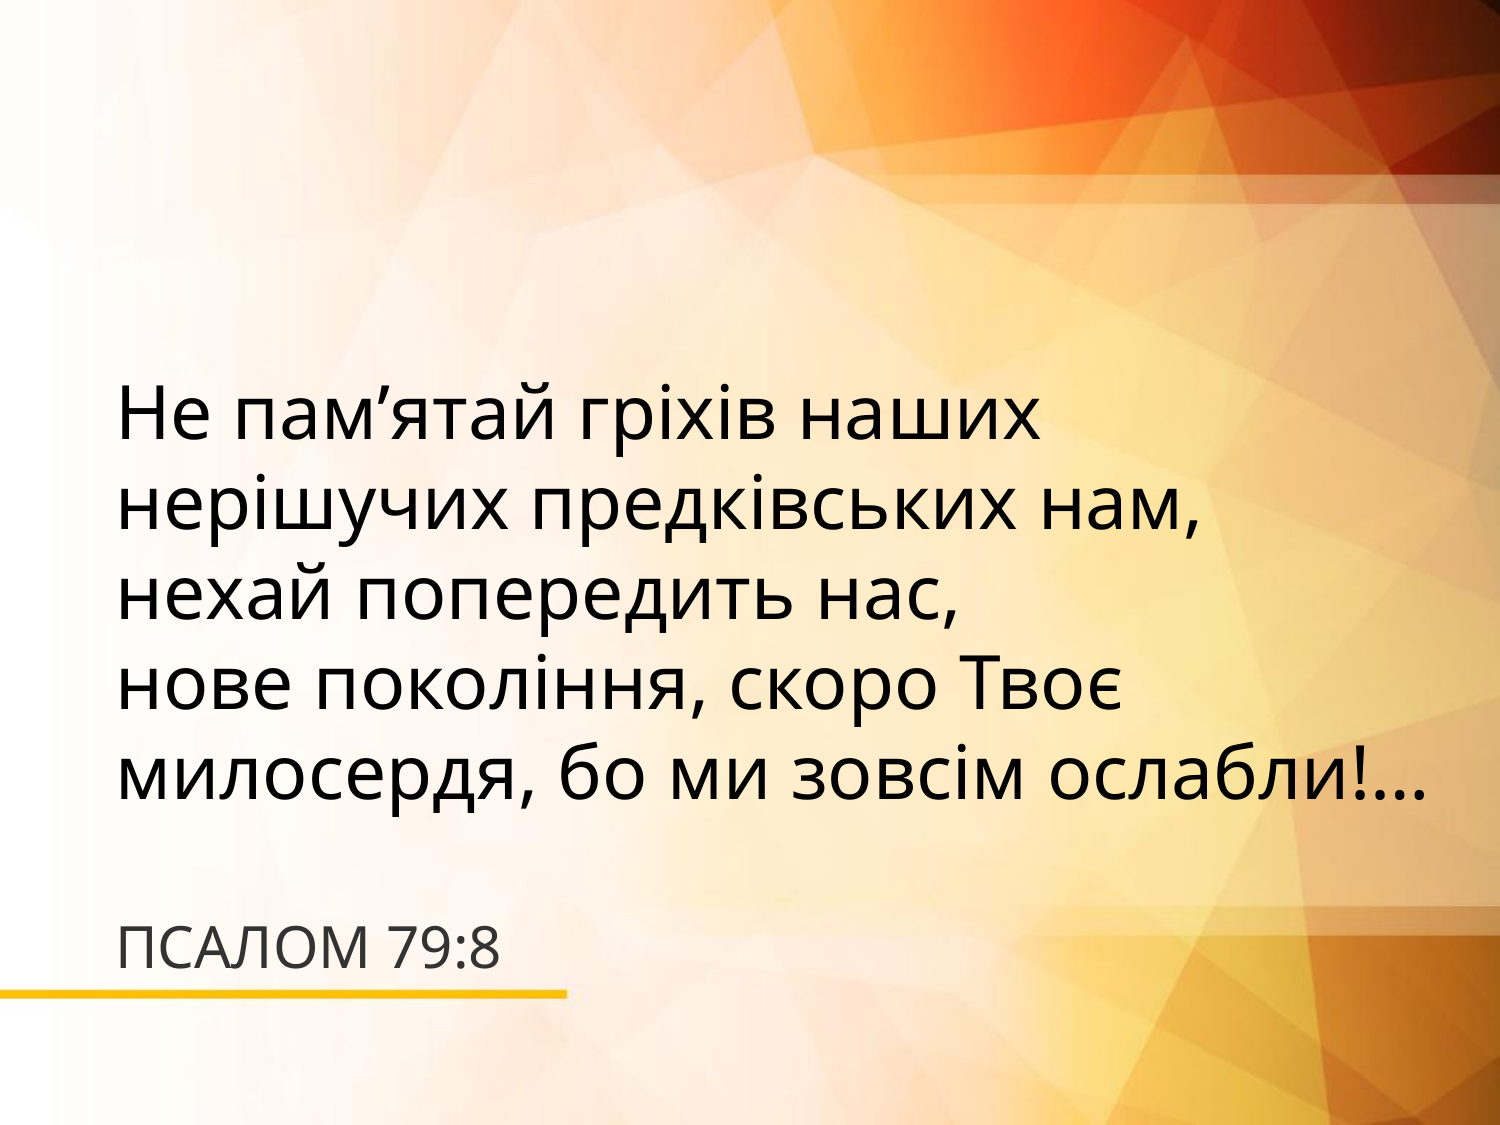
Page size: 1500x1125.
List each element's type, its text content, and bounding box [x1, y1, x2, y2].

title ПСАЛОМ 79:8 [100, 905, 656, 988]
picture [0, 0, 1500, 1125]
text_box Не пам’ятай гріхів наших нерішучих предківських нам, нехай попередить нас, нове покоління, скоро Твоє милосердя, бо ми зовсім ослабли!… [100, 219, 1459, 823]
